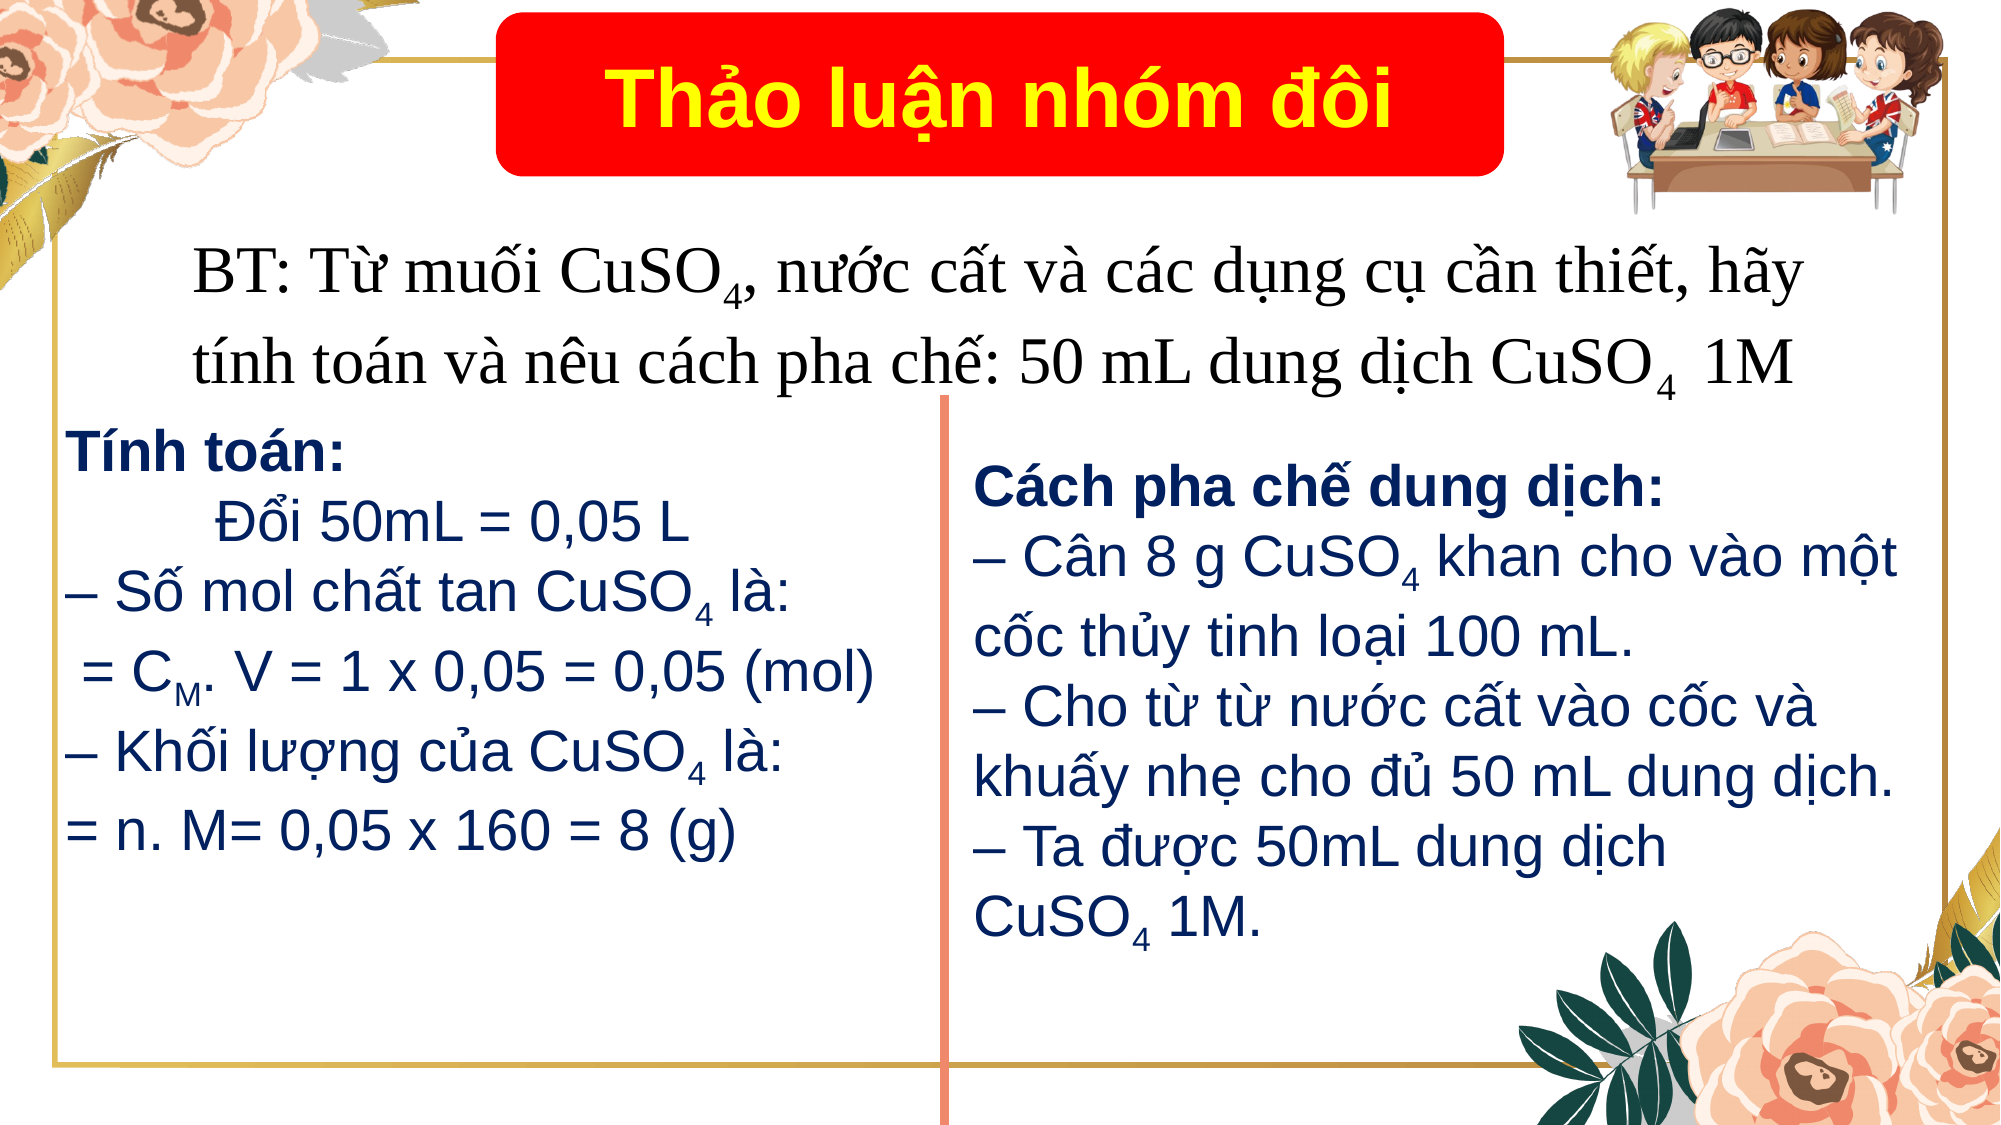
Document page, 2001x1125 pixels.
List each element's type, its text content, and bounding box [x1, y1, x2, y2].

text_box Cách pha chế dung dịch: – Cân 8 g CuSO4 khan cho vào một cốc thủy tinh loại 100 mL. – Cho từ từ nước cất vào cốc và khuấy nhẹ cho đủ 50 mL dung dịch. – Ta được 50mL dung dịch CuSO4 1M. [958, 441, 1960, 966]
picture [1595, 0, 1954, 219]
text_box Thảo luận nhóm đôi [494, 11, 1506, 178]
picture [0, 0, 544, 324]
picture [1518, 769, 2000, 1125]
text_box BT: Từ muối CuSO4, nước cất và các dụng cụ cần thiết, hãy tính toán và nêu cách pha chế: 50 mL dung dịch CuSO4 1M [177, 218, 1823, 416]
